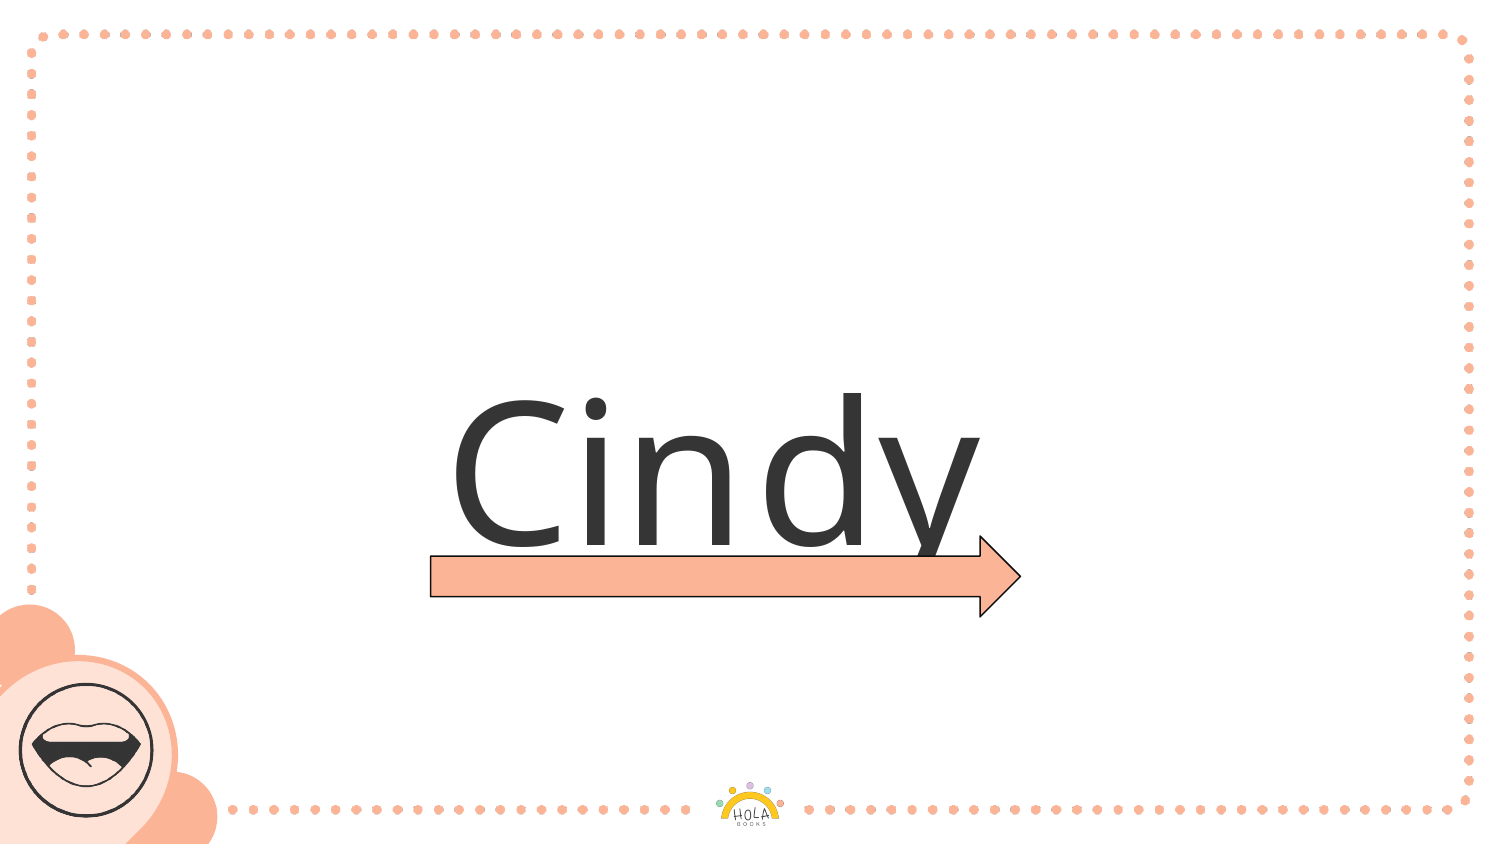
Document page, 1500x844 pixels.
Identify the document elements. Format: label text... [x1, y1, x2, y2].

text_box [430, 535, 1021, 617]
text_box dy [667, 294, 1068, 601]
picture [0, 0, 1500, 844]
text_box Cin [386, 294, 667, 601]
